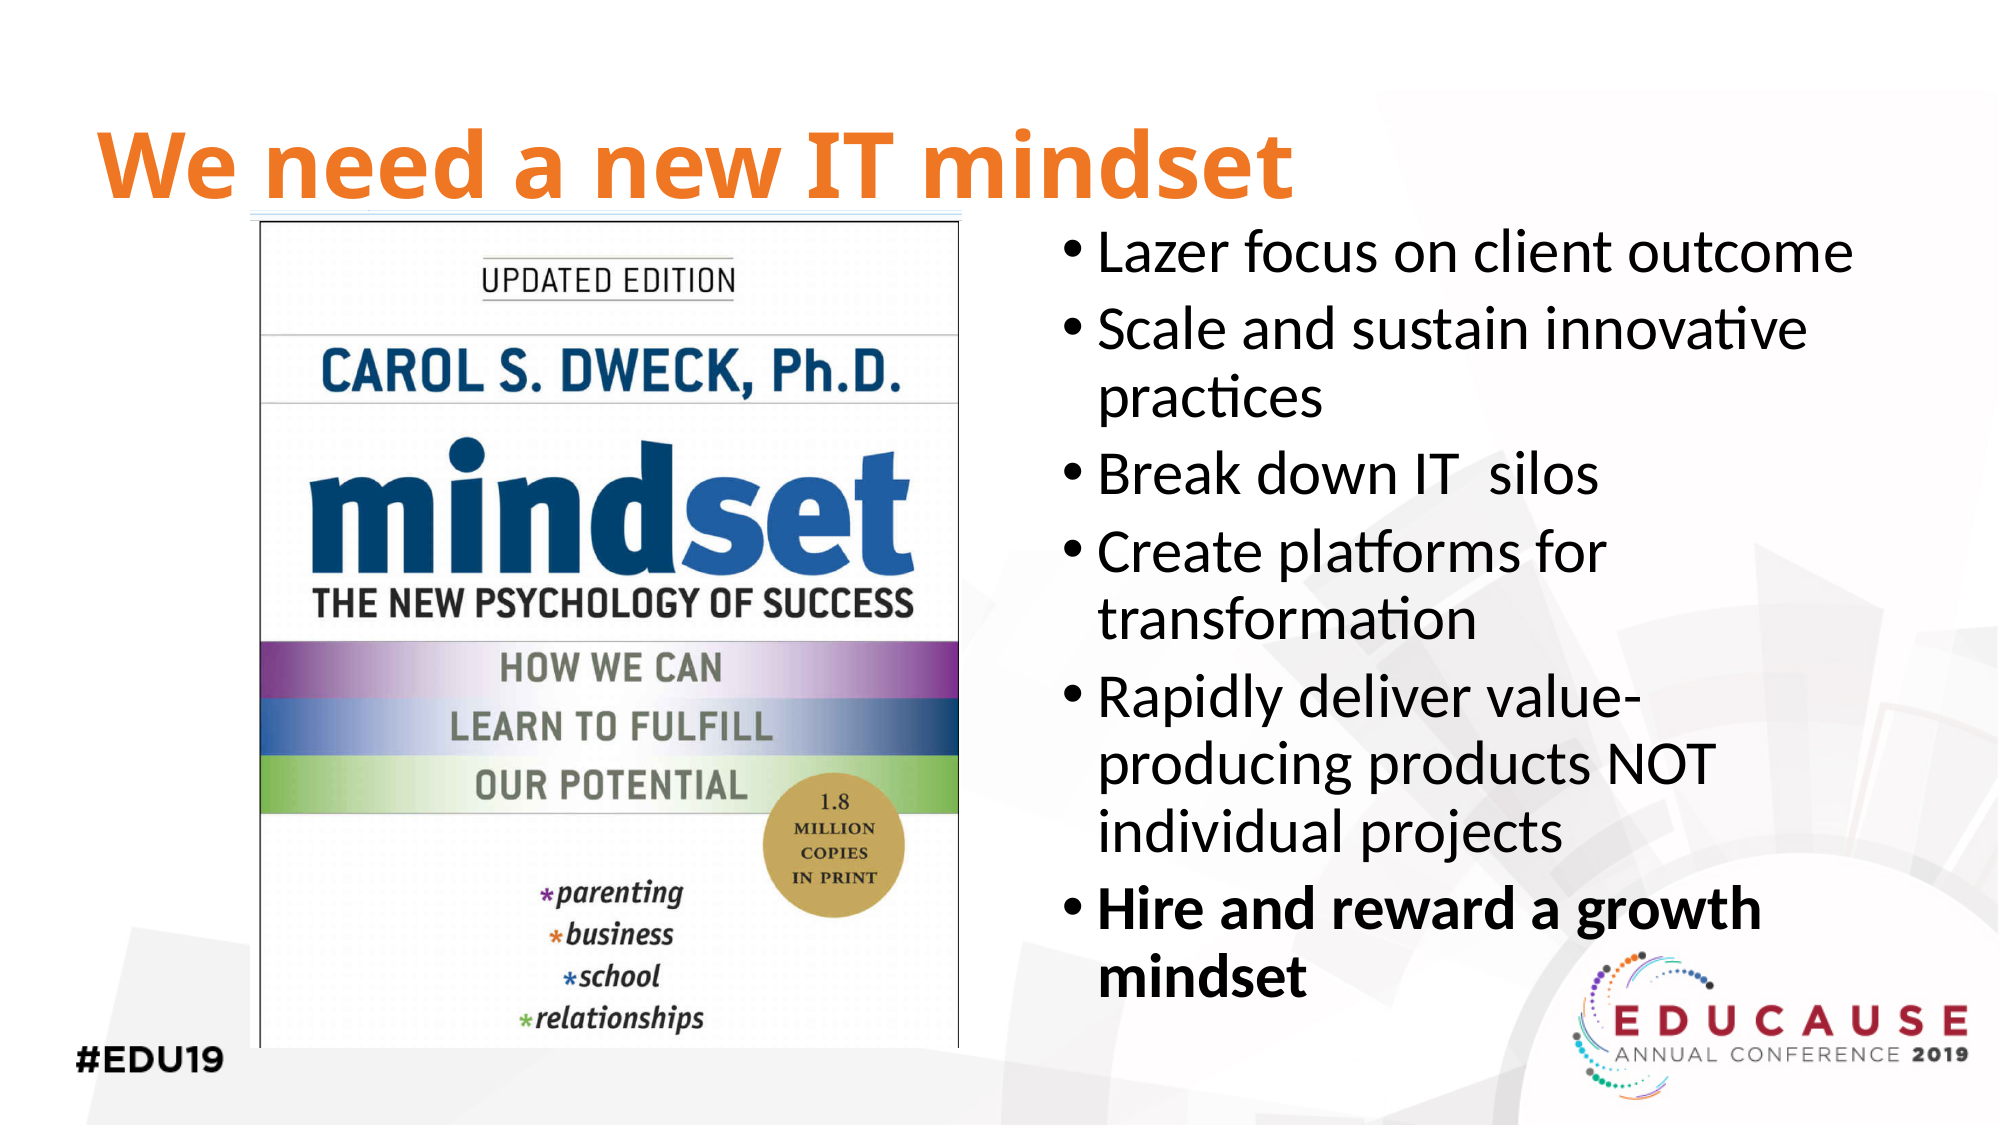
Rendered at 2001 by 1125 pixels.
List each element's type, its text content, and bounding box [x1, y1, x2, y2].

list Lazer focus on client outcome Scale and sustain innovative practices Break down IT silos Create platforms for transformation Rapidly deliver value-producing products NOT individual projects Hire and reward a growth mindset [976, 210, 2000, 1020]
title We need a new IT mindset [82, 59, 1940, 278]
picture [0, 0, 2001, 1125]
